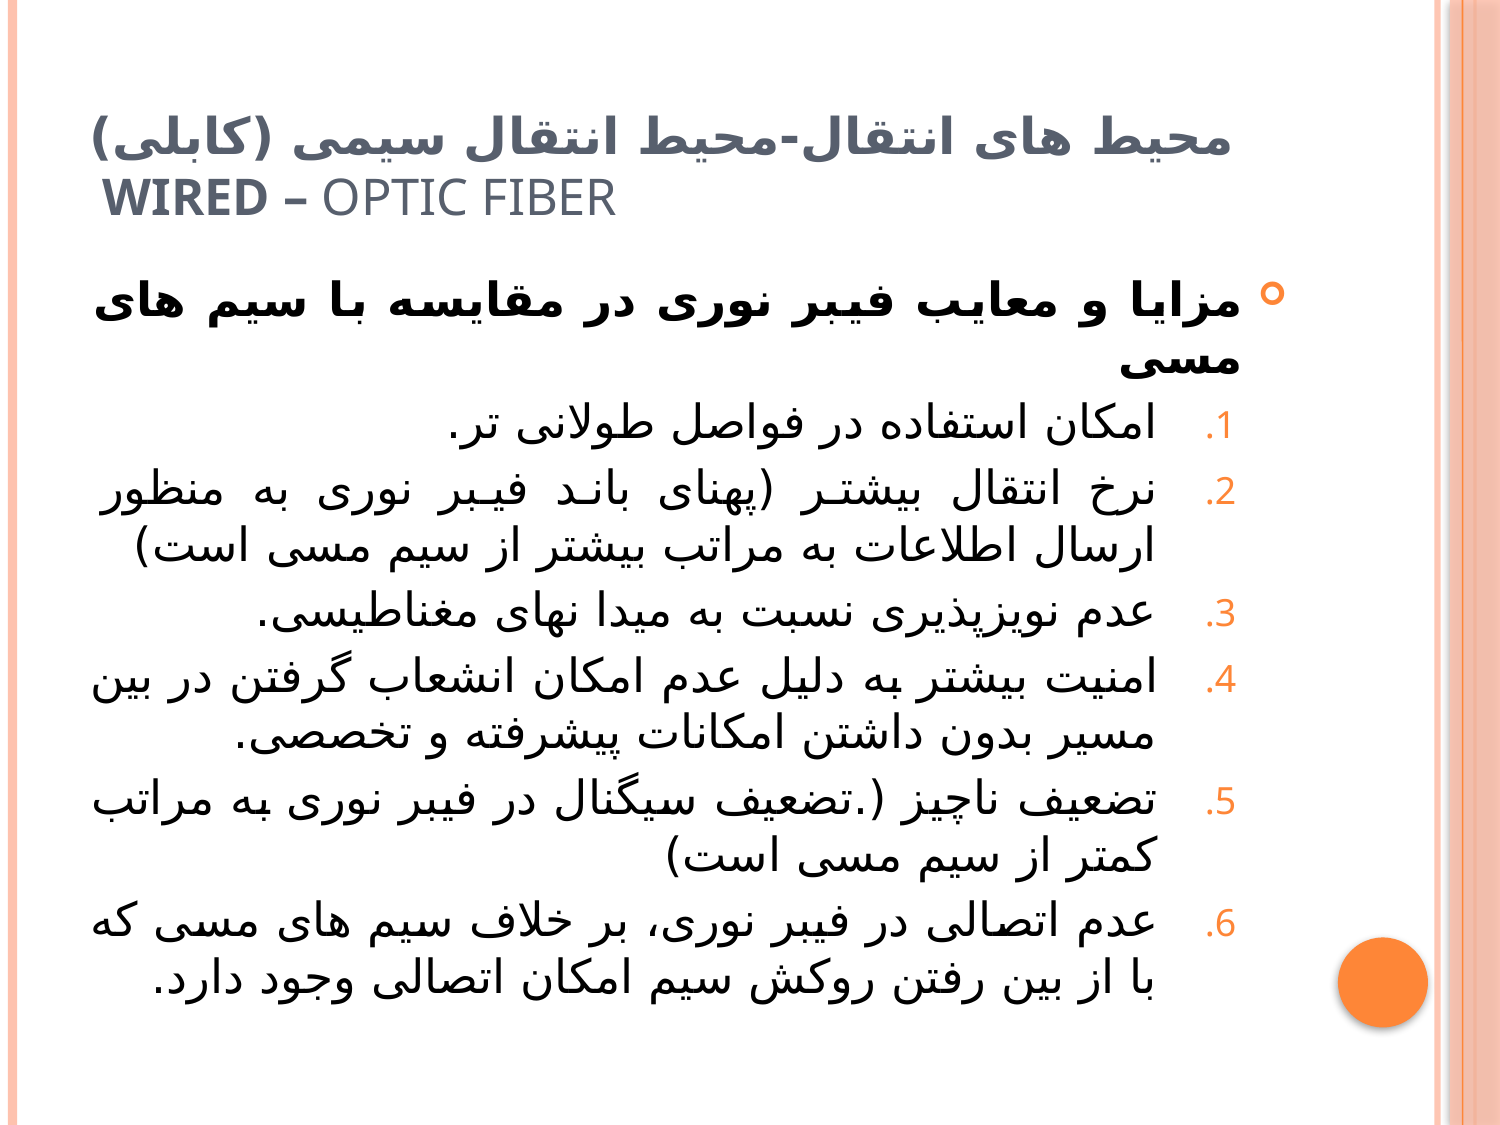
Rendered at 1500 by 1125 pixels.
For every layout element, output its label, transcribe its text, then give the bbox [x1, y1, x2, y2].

title محیط هاى انتقال-محیط انتقال سیمی (کابلی) Wired – Optic Fiber [75, 45, 1300, 233]
list مزایا و معایب فیبر نوری در مقایسه با سیم های مسی امکان استفاده در فواصل طولانی تر. نرخ انتقال بیشتر (پهنای باند فیبر نوری به منظور ارسال اطلاعات به مراتب بیشتر از سیم مسی است) عدم نویزپذیری نسبت به میدا نهای مغناطیسی. امنیت بیشتر به دلیل عدم امکان انشعاب گرفتن در بین مسیر بدون داشتن امکانات پیشرفته و تخصصی. تضعیف ناچیز (.تضعیف سیگنال در فیبر نوری به مراتب کمتر از سیم مسی است) عدم اتصالی در فیبر نوری، بر خلاف سیم های مسی که با از بین رفتن روکش سیم امکان اتصالی وجود دارد. [75, 262, 1300, 1062]
